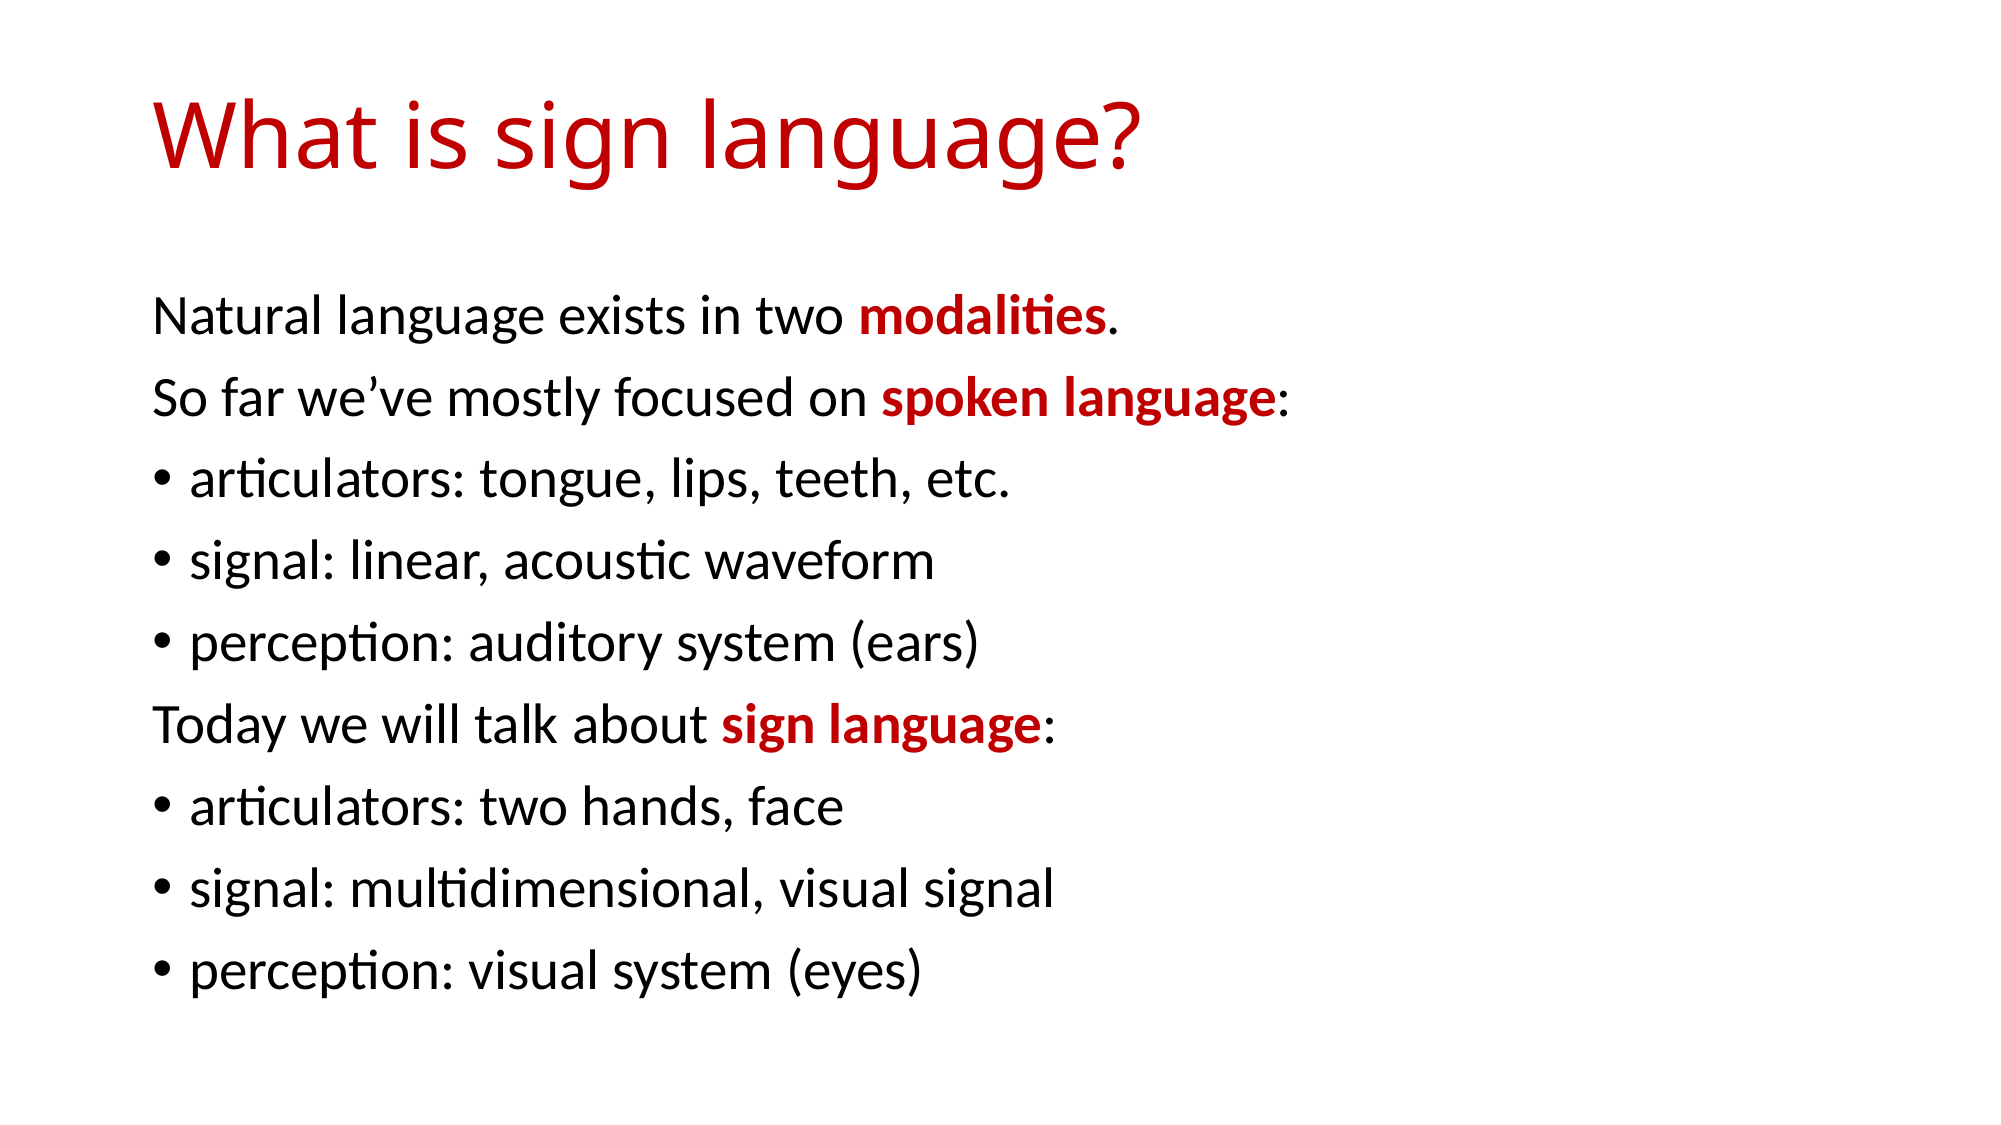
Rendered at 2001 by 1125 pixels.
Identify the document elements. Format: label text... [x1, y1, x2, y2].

list Natural language exists in two modalities. So far we’ve mostly focused on spoken language: articulators: tongue, lips, teeth, etc. signal: linear, acoustic waveform perception: auditory system (ears) Today we will talk about sign language: articulators: two hands, face signal: multidimensional, visual signal perception: visual system (eyes) [137, 277, 1863, 1014]
title What is sign language? [137, 0, 1863, 277]
